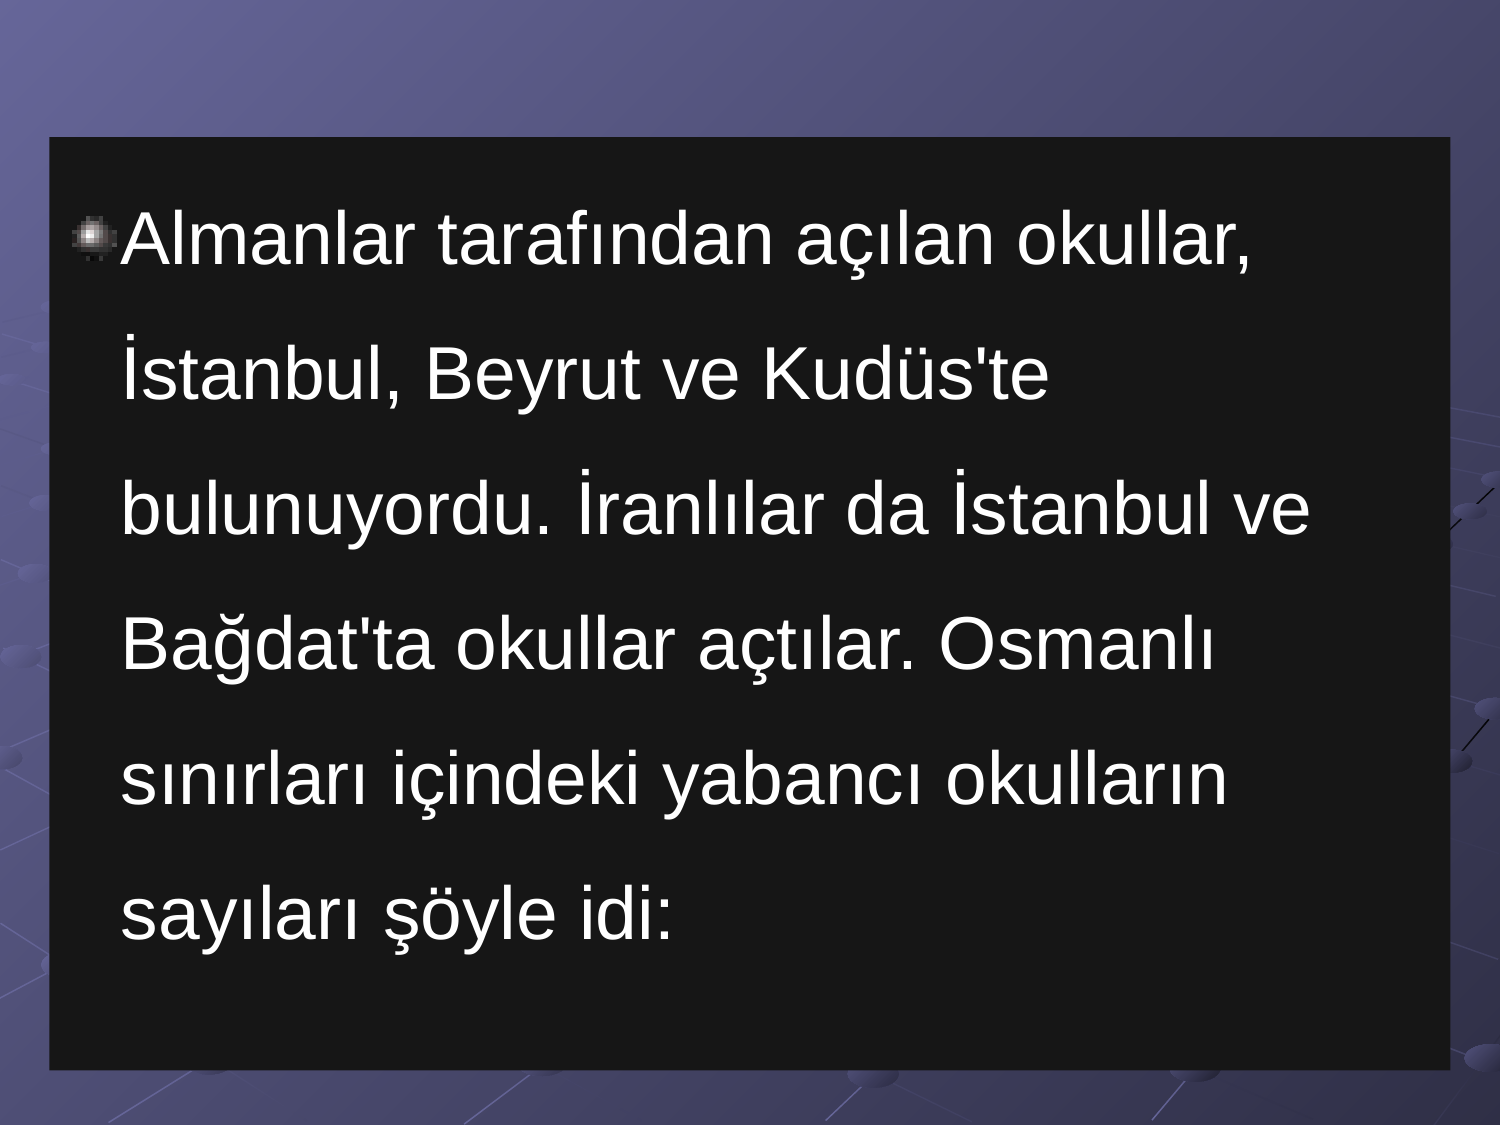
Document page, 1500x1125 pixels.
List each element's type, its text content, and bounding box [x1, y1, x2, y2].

list Almanlar tarafından açılan okullar, İstanbul, Beyrut ve Kudüs'te bulunuyordu. İranlılar da İstanbul ve Bağdat'ta okullar açtılar. Osmanlı sınırları içindeki yabancı okulların sayıları şöyle idi: [49, 136, 1451, 1071]
picture [64, 208, 117, 261]
